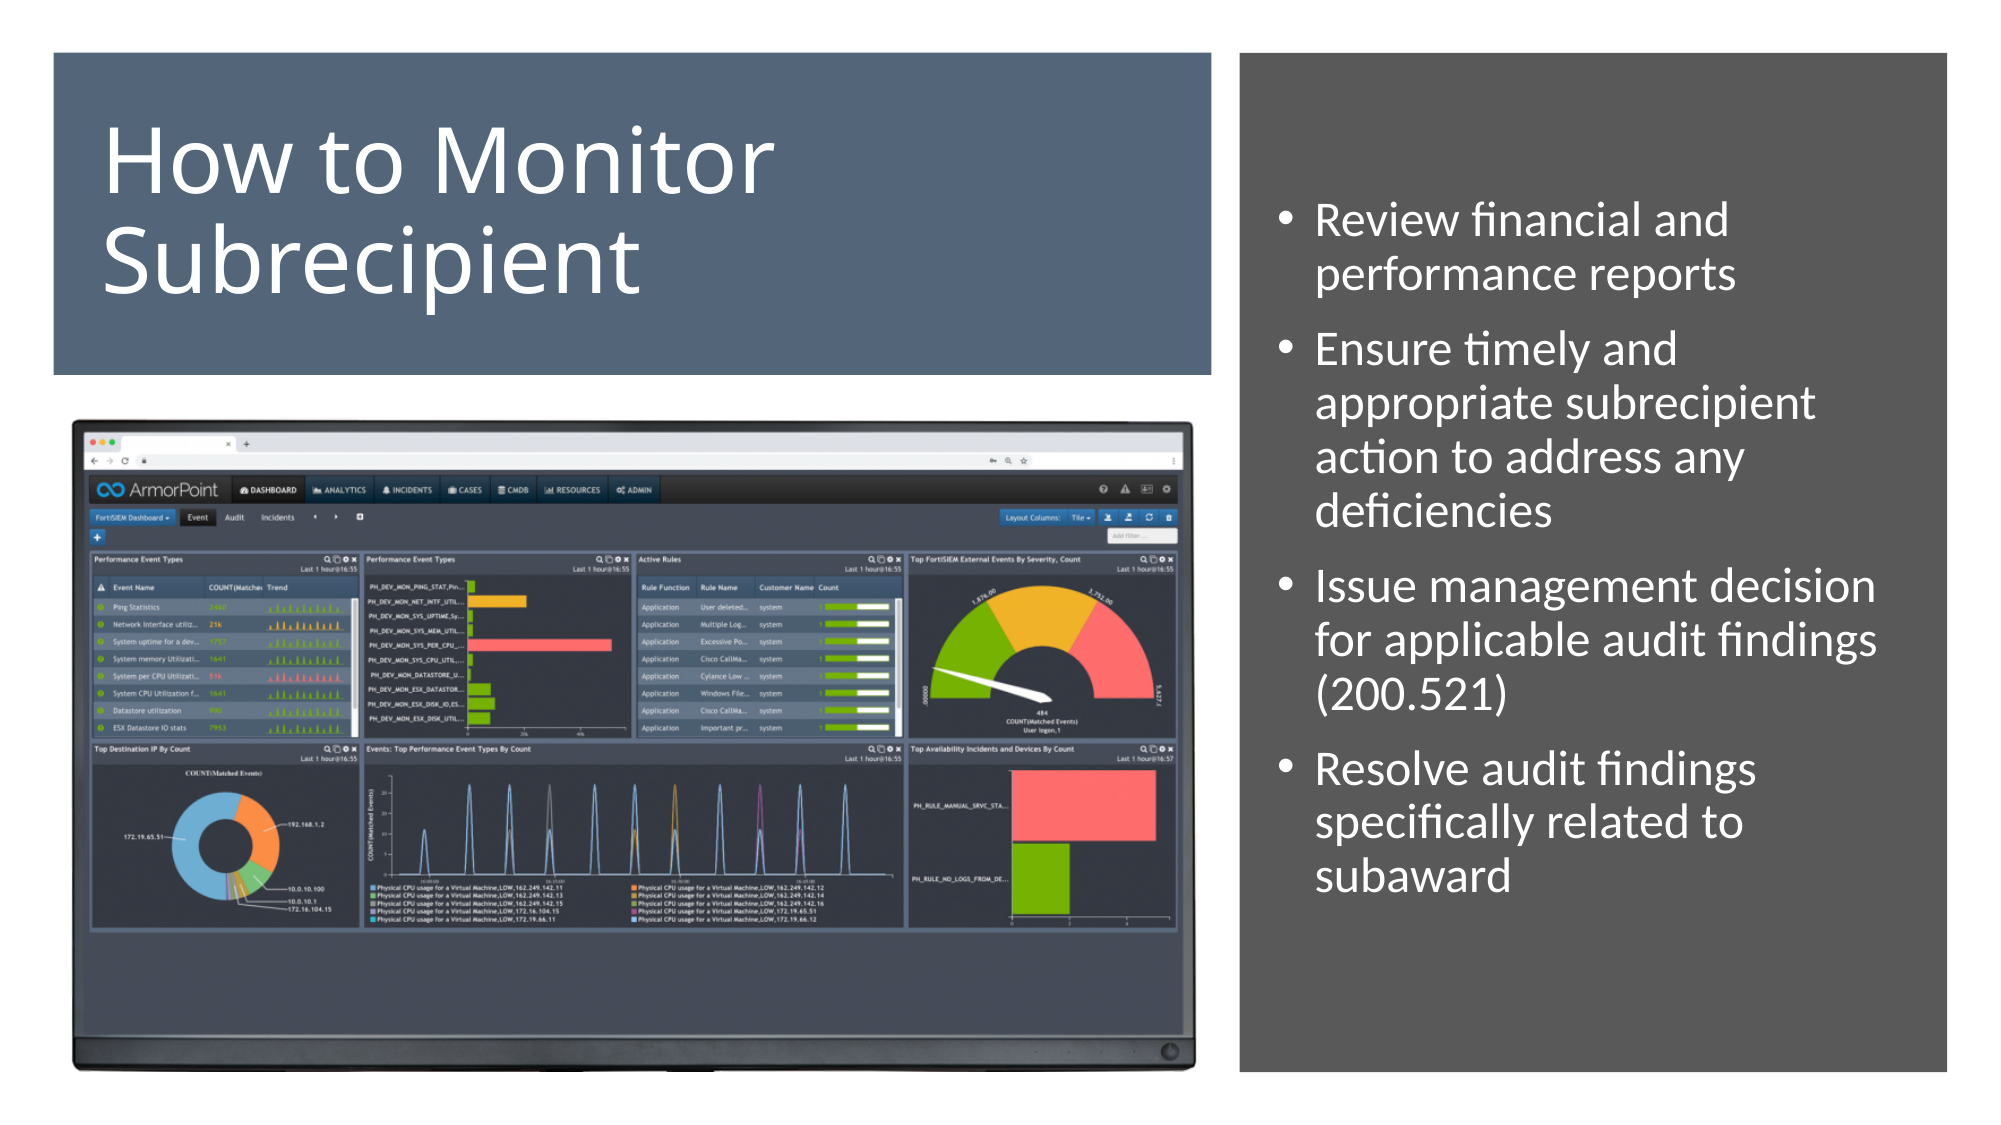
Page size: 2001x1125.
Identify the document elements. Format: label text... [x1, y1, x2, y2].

title How to Monitor Subrecipient [85, 80, 1212, 348]
list Review financial and performance reports Ensure timely and appropriate subrecipient action to address any deficiencies Issue management decision for applicable audit findings (200.521) Resolve audit findings specifically related to subaward [1262, 150, 1928, 947]
picture [53, 402, 1212, 1072]
text_box [53, 52, 1212, 376]
text_box [1239, 52, 1948, 1073]
